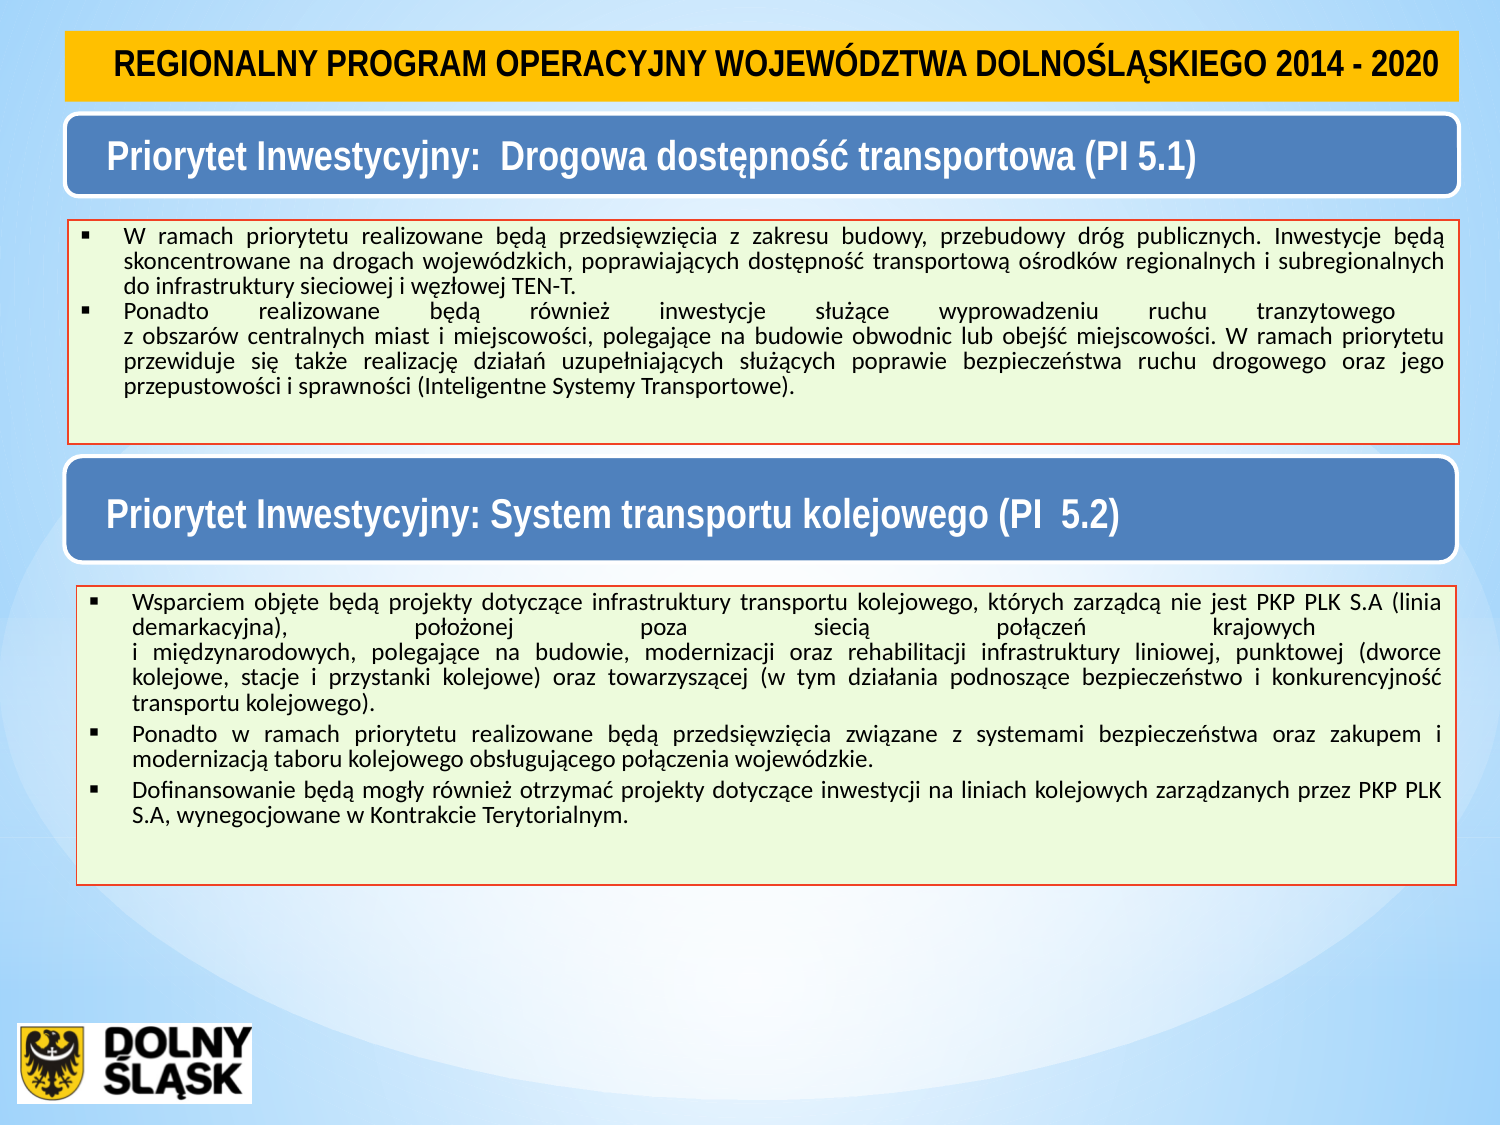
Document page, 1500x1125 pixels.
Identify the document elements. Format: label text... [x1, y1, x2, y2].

title Regionalny Program Operacyjny Województwa Dolnośląskiego 2014 - 2020 [64, 30, 1459, 102]
table_header Wsparciem objęte będą projekty dotyczące infrastruktury transportu kolejowego, których zarządcą nie jest PKP PLK S.A (linia demarkacyjna), położonej poza siecią połączeń krajowych i międzynarodowych, polegające na budowie, modernizacji oraz rehabilitacji infrastruktury liniowej, punktowej (dworce kolejowe, stacje i przystanki kolejowe) oraz towarzyszącej (w tym działania podnoszące bezpieczeństwo i konkurencyjność transportu kolejowego). Ponadto w ramach priorytetu realizowane będą przedsięwzięcia związane z systemami bezpieczeństwa oraz zakupem i modernizacją taboru kolejowego obsługującego połączenia wojewódzkie. Dofinansowanie będą mogły również otrzymać projekty dotyczące inwestycji na liniach kolejowych zarządzanych przez PKP PLK S.A, wynegocjowane w Kontrakcie Terytorialnym. [77, 587, 1455, 884]
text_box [64, 113, 1460, 197]
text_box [64, 455, 1458, 563]
table_header W ramach priorytetu realizowane będą przedsięwzięcia z zakresu budowy, przebudowy dróg publicznych. Inwestycje będą skoncentrowane na drogach wojewódzkich, poprawiających dostępność transportową ośrodków regionalnych i subregionalnych do infrastruktury sieciowej i węzłowej TEN-T. Ponadto realizowane będą również inwestycje służące wyprowadzeniu ruchu tranzytowego z obszarów centralnych miast i miejscowości, polegające na budowie obwodnic lub obejść miejscowości. W ramach priorytetu przewiduje się także realizację działań uzupełniających służących poprawie bezpieczeństwa ruchu drogowego oraz jego przepustowości i sprawności (Inteligentne Systemy Transportowe). [69, 221, 1458, 443]
picture [17, 1022, 252, 1104]
